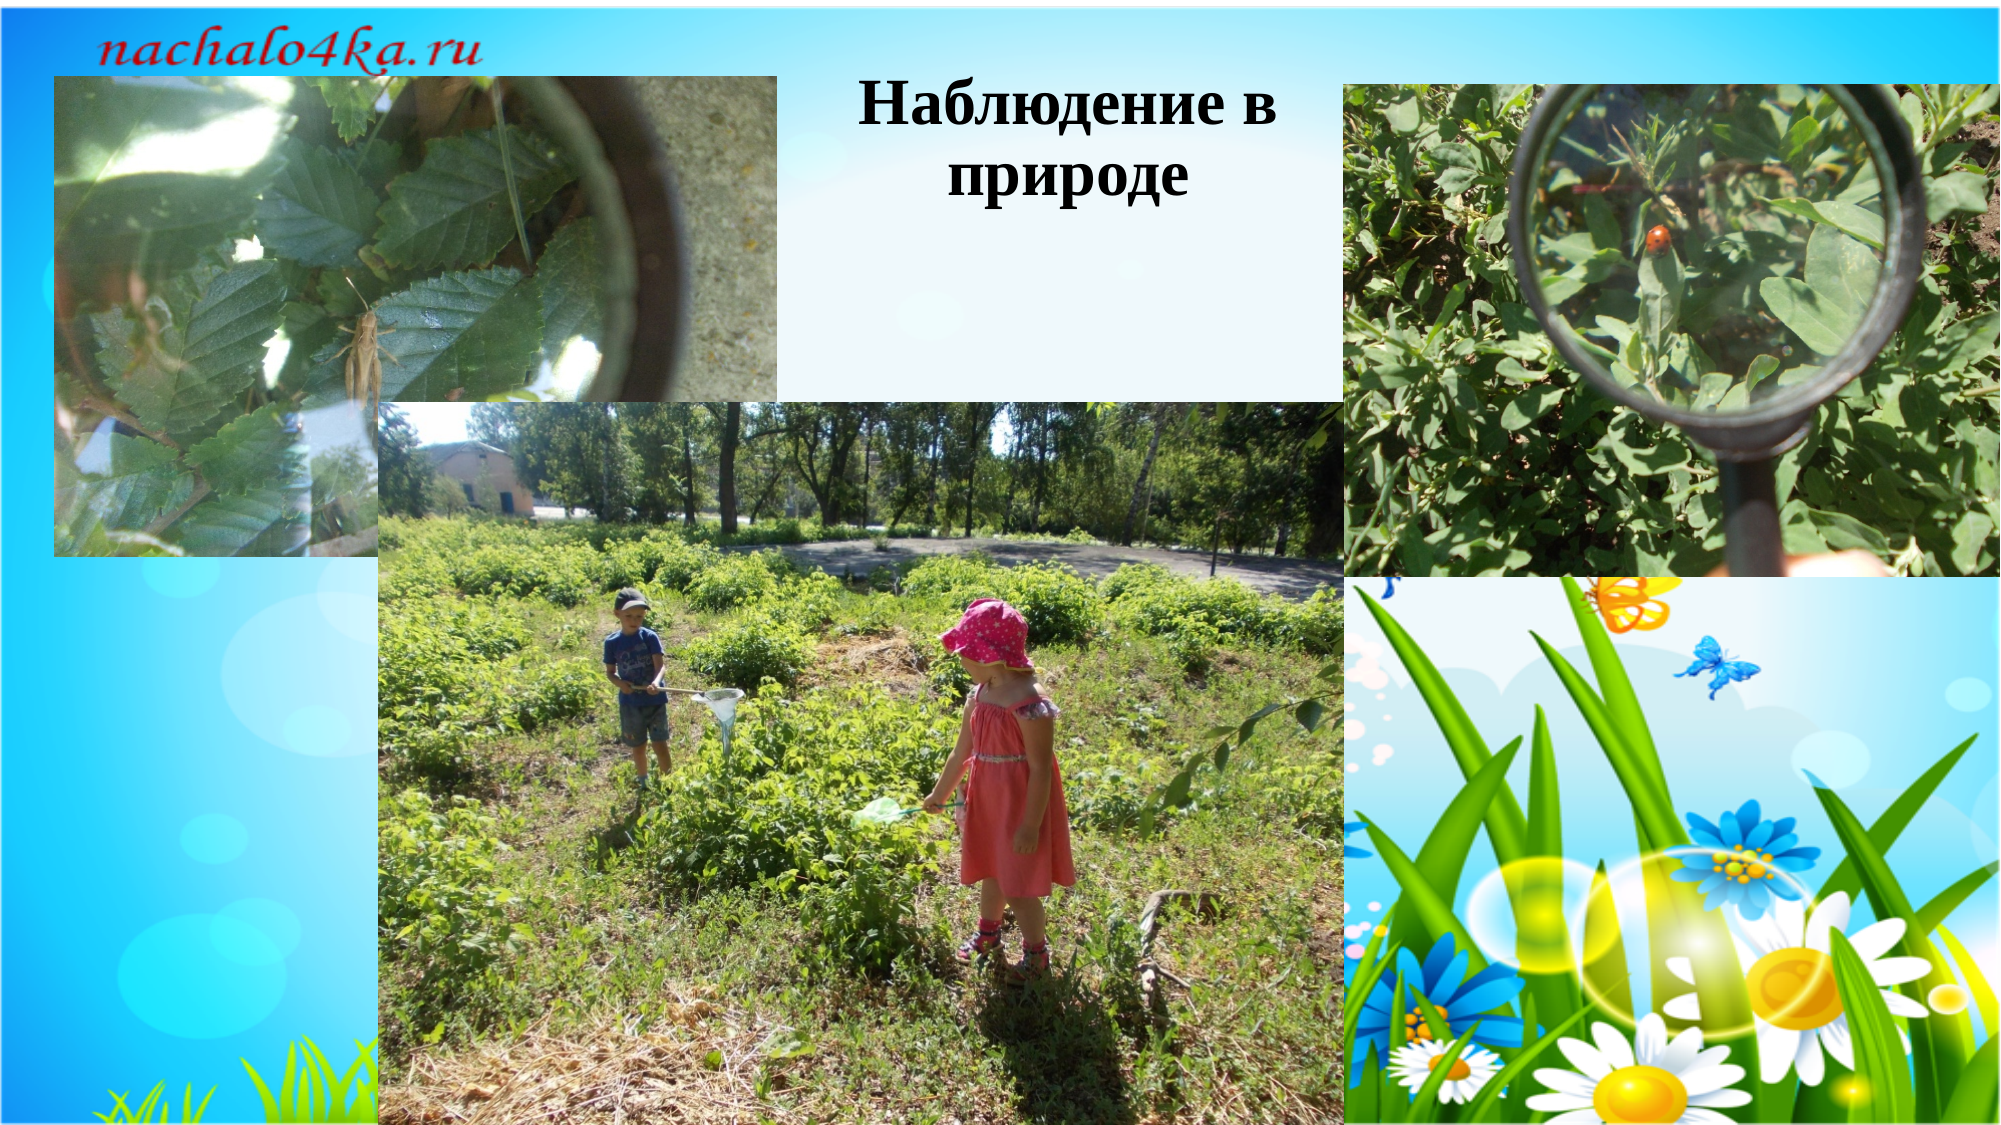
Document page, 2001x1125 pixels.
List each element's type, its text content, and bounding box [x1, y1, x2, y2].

title Наблюдение в природе [804, 59, 1334, 218]
picture [0, 0, 2001, 1125]
